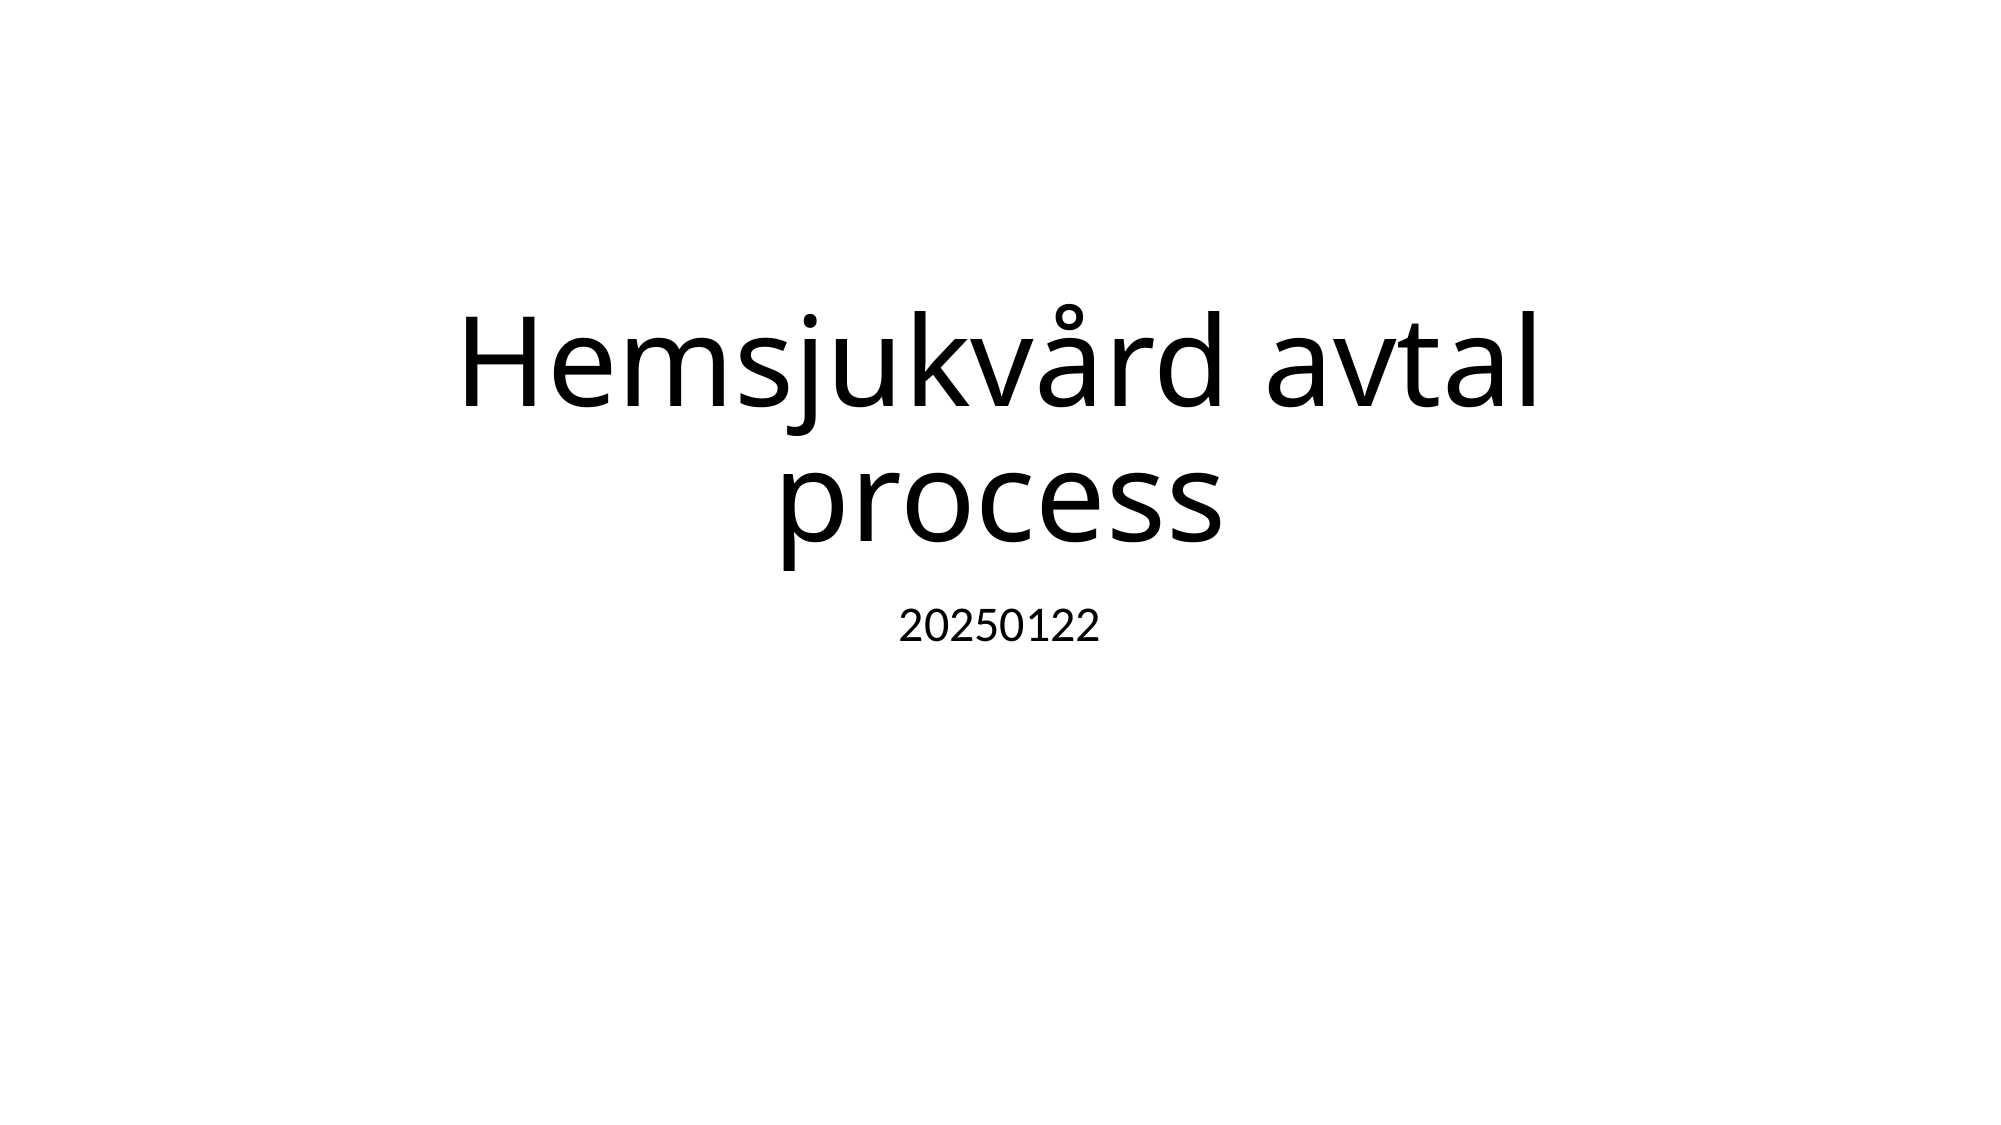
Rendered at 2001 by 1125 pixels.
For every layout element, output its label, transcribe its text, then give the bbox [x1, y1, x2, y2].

subtitle 20250122 [249, 590, 1750, 863]
title Hemsjukvård avtal process [249, 184, 1750, 576]
